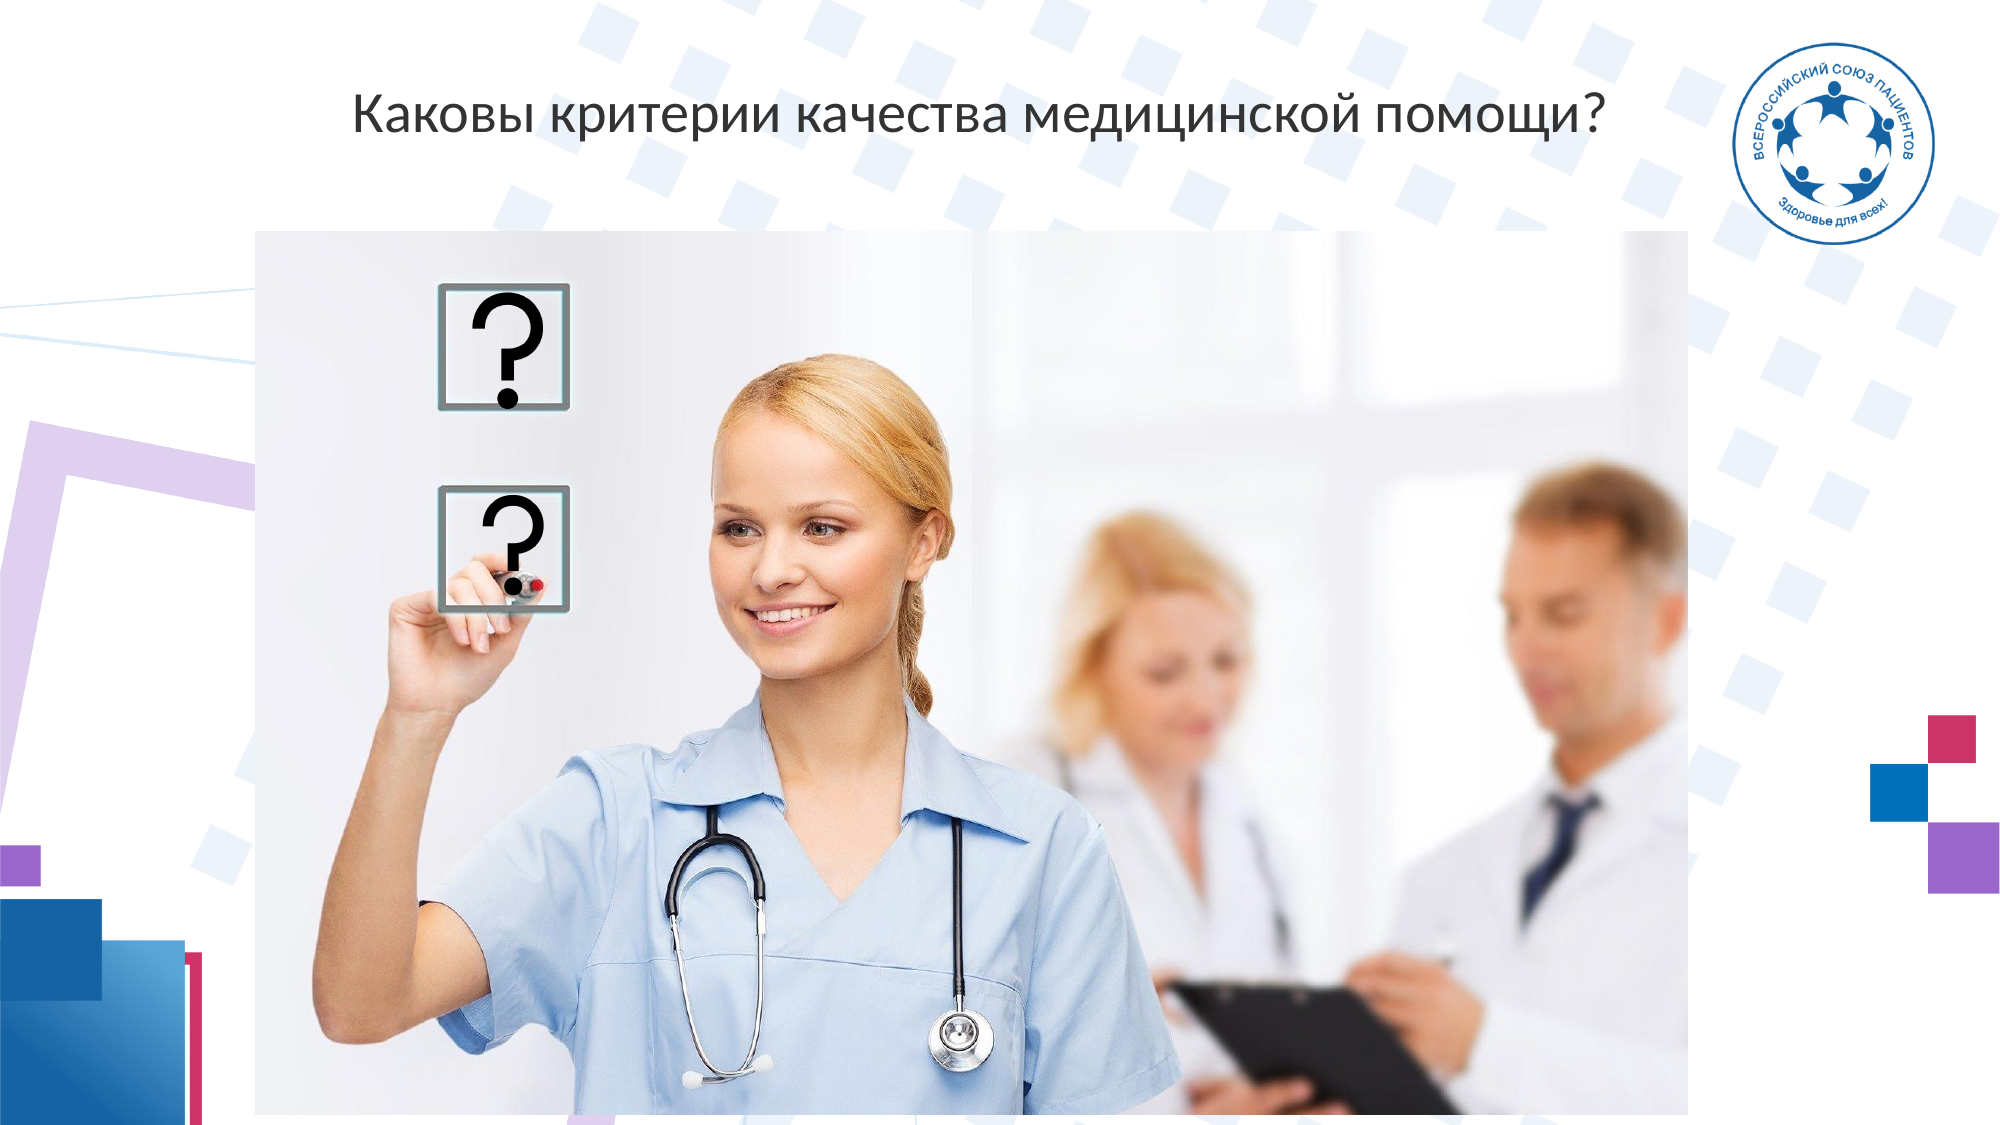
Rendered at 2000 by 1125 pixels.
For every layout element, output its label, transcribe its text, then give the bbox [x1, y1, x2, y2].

text_box Каковы критерии качества медицинской помощи? [312, 66, 1663, 230]
picture [0, 0, 2000, 1125]
